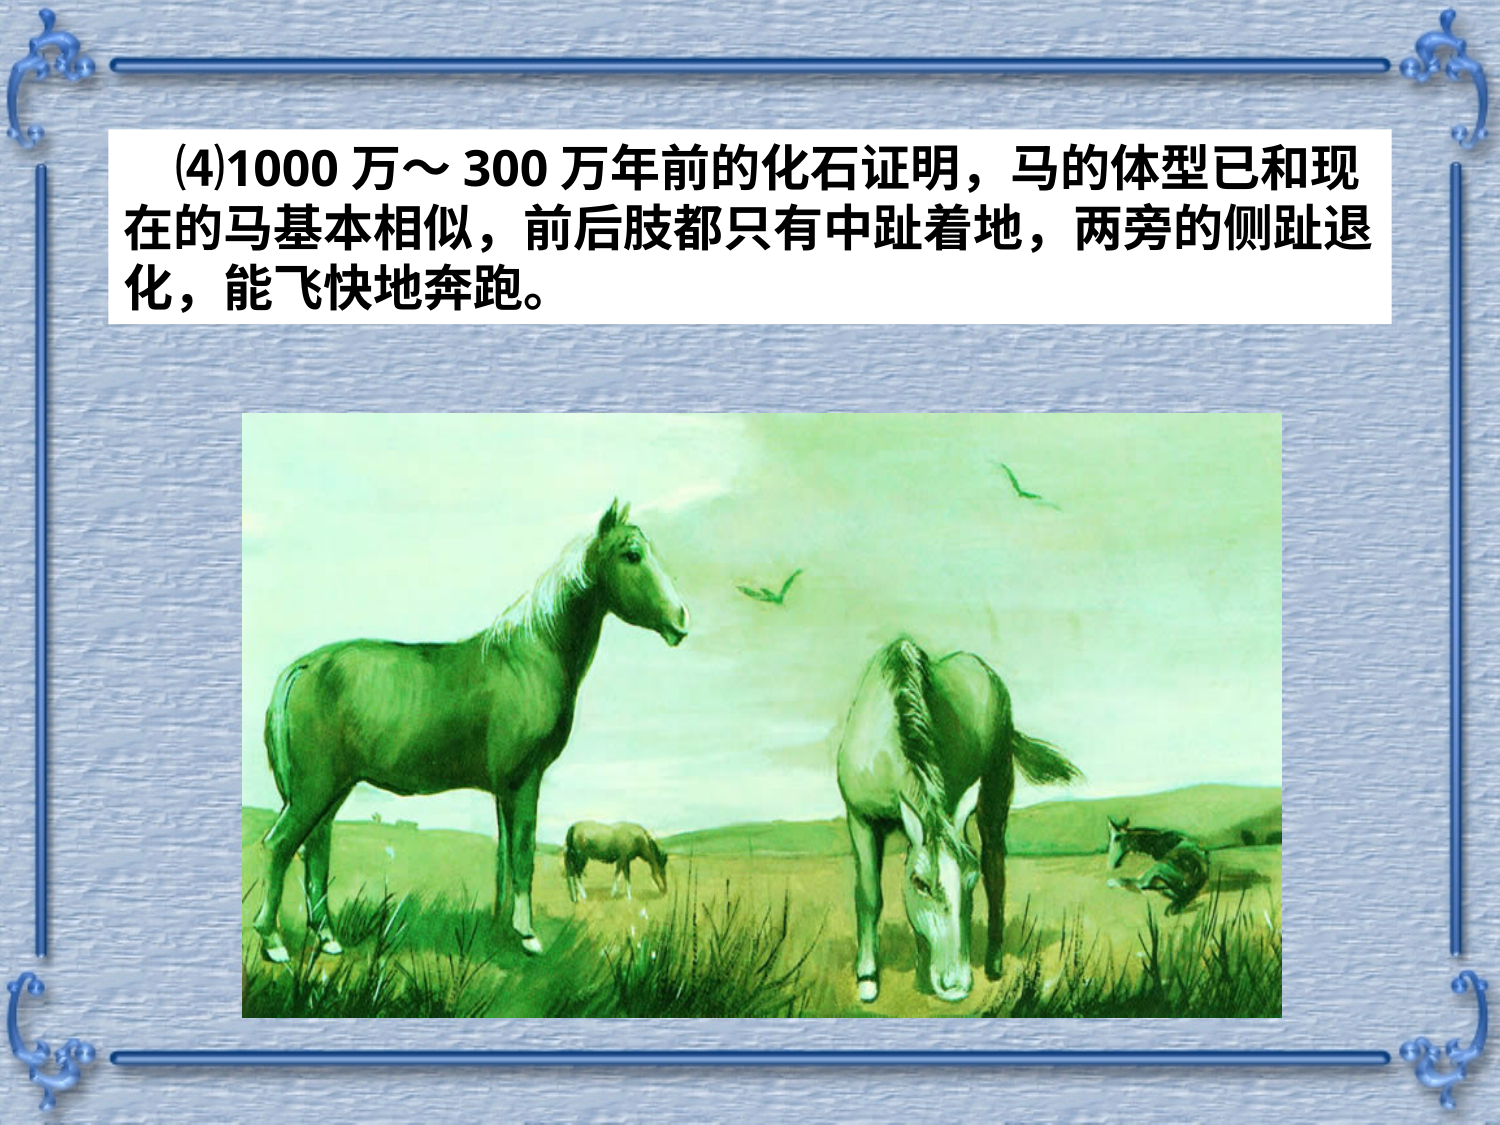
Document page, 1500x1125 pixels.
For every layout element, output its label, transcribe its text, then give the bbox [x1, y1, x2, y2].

picture [0, 0, 1500, 1125]
text_box ⑷1000万～300万年前的化石证明，马的体型已和现在的马基本相似，前后肢都只有中趾着地，两旁的侧趾退化，能飞快地奔跑。 [108, 129, 1392, 325]
